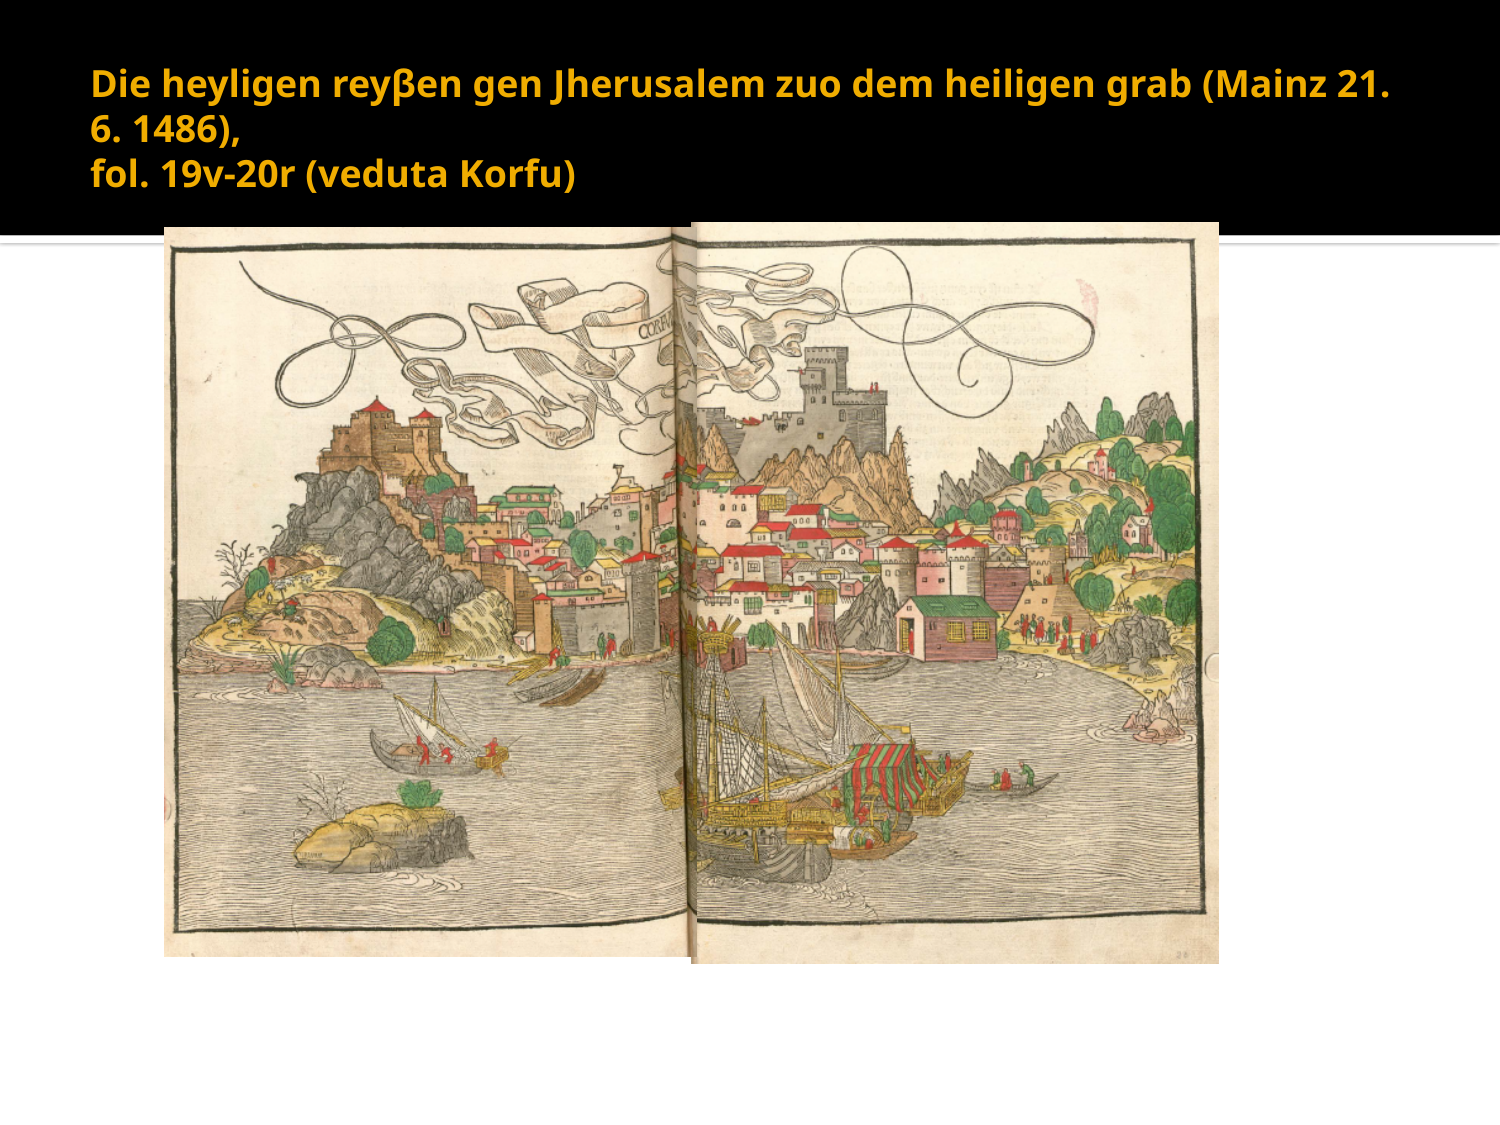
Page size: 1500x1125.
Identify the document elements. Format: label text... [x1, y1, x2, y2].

title Die heyligen reyβen gen Jherusalem zuo dem heiligen grab (Mainz 21. 6. 1486), fol. 19v-20r (veduta Korfu) [75, 24, 1425, 231]
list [691, 222, 1219, 964]
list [164, 227, 697, 957]
